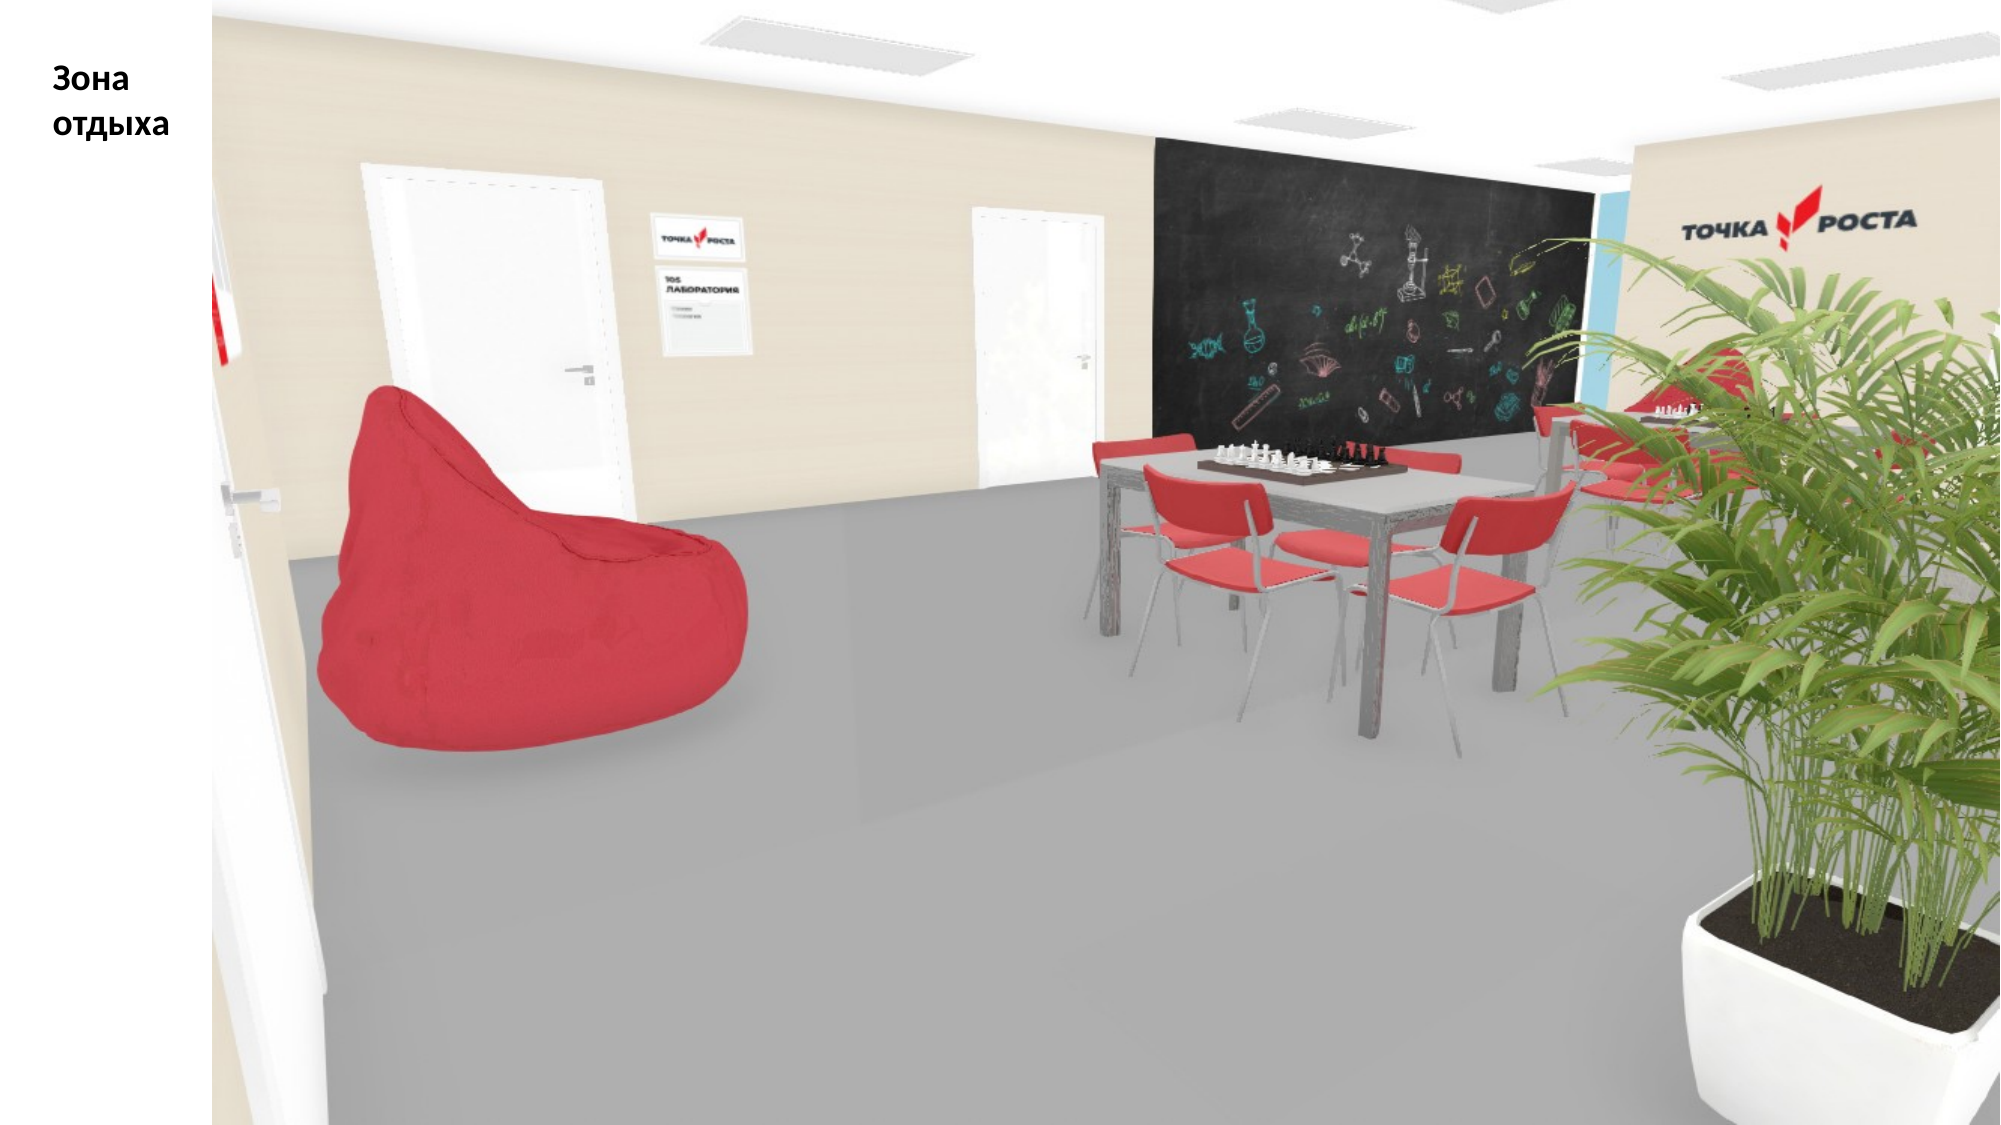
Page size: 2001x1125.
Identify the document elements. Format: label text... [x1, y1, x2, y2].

picture [211, 0, 2000, 1125]
text_box Зона отдыха [37, 45, 211, 151]
